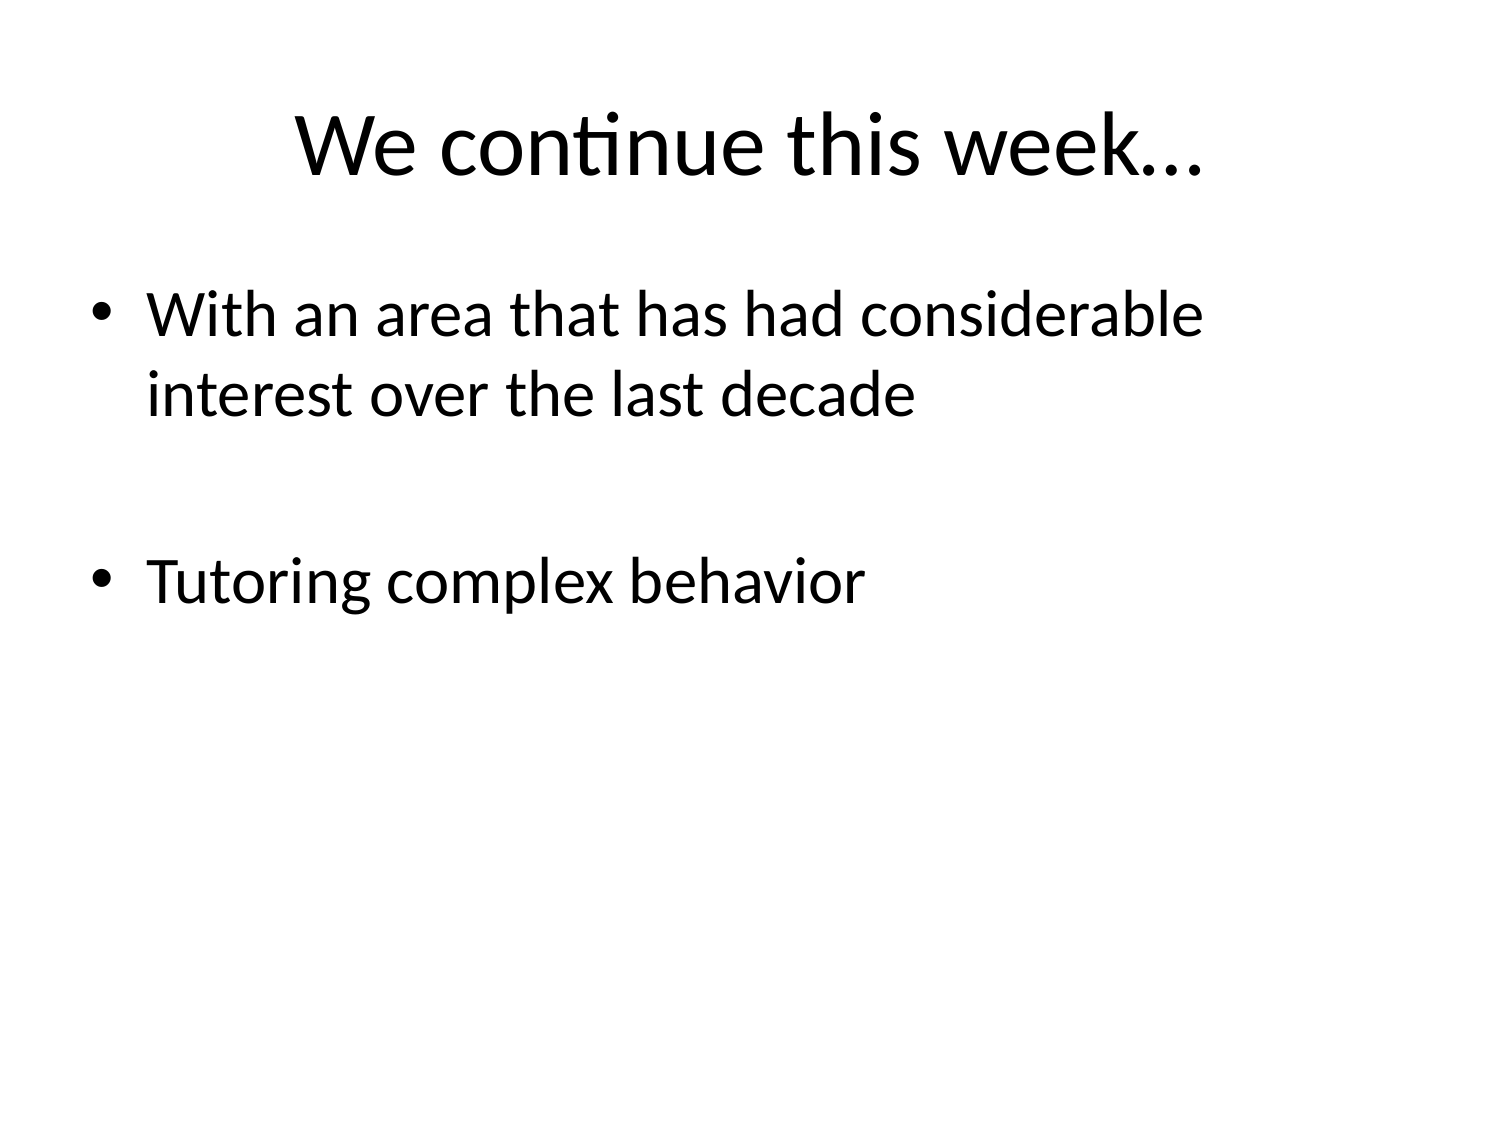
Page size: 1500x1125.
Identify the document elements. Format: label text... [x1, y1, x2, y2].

title We continue this week… [75, 45, 1425, 233]
list With an area that has had considerable interest over the last decade Tutoring complex behavior [75, 262, 1425, 1005]
